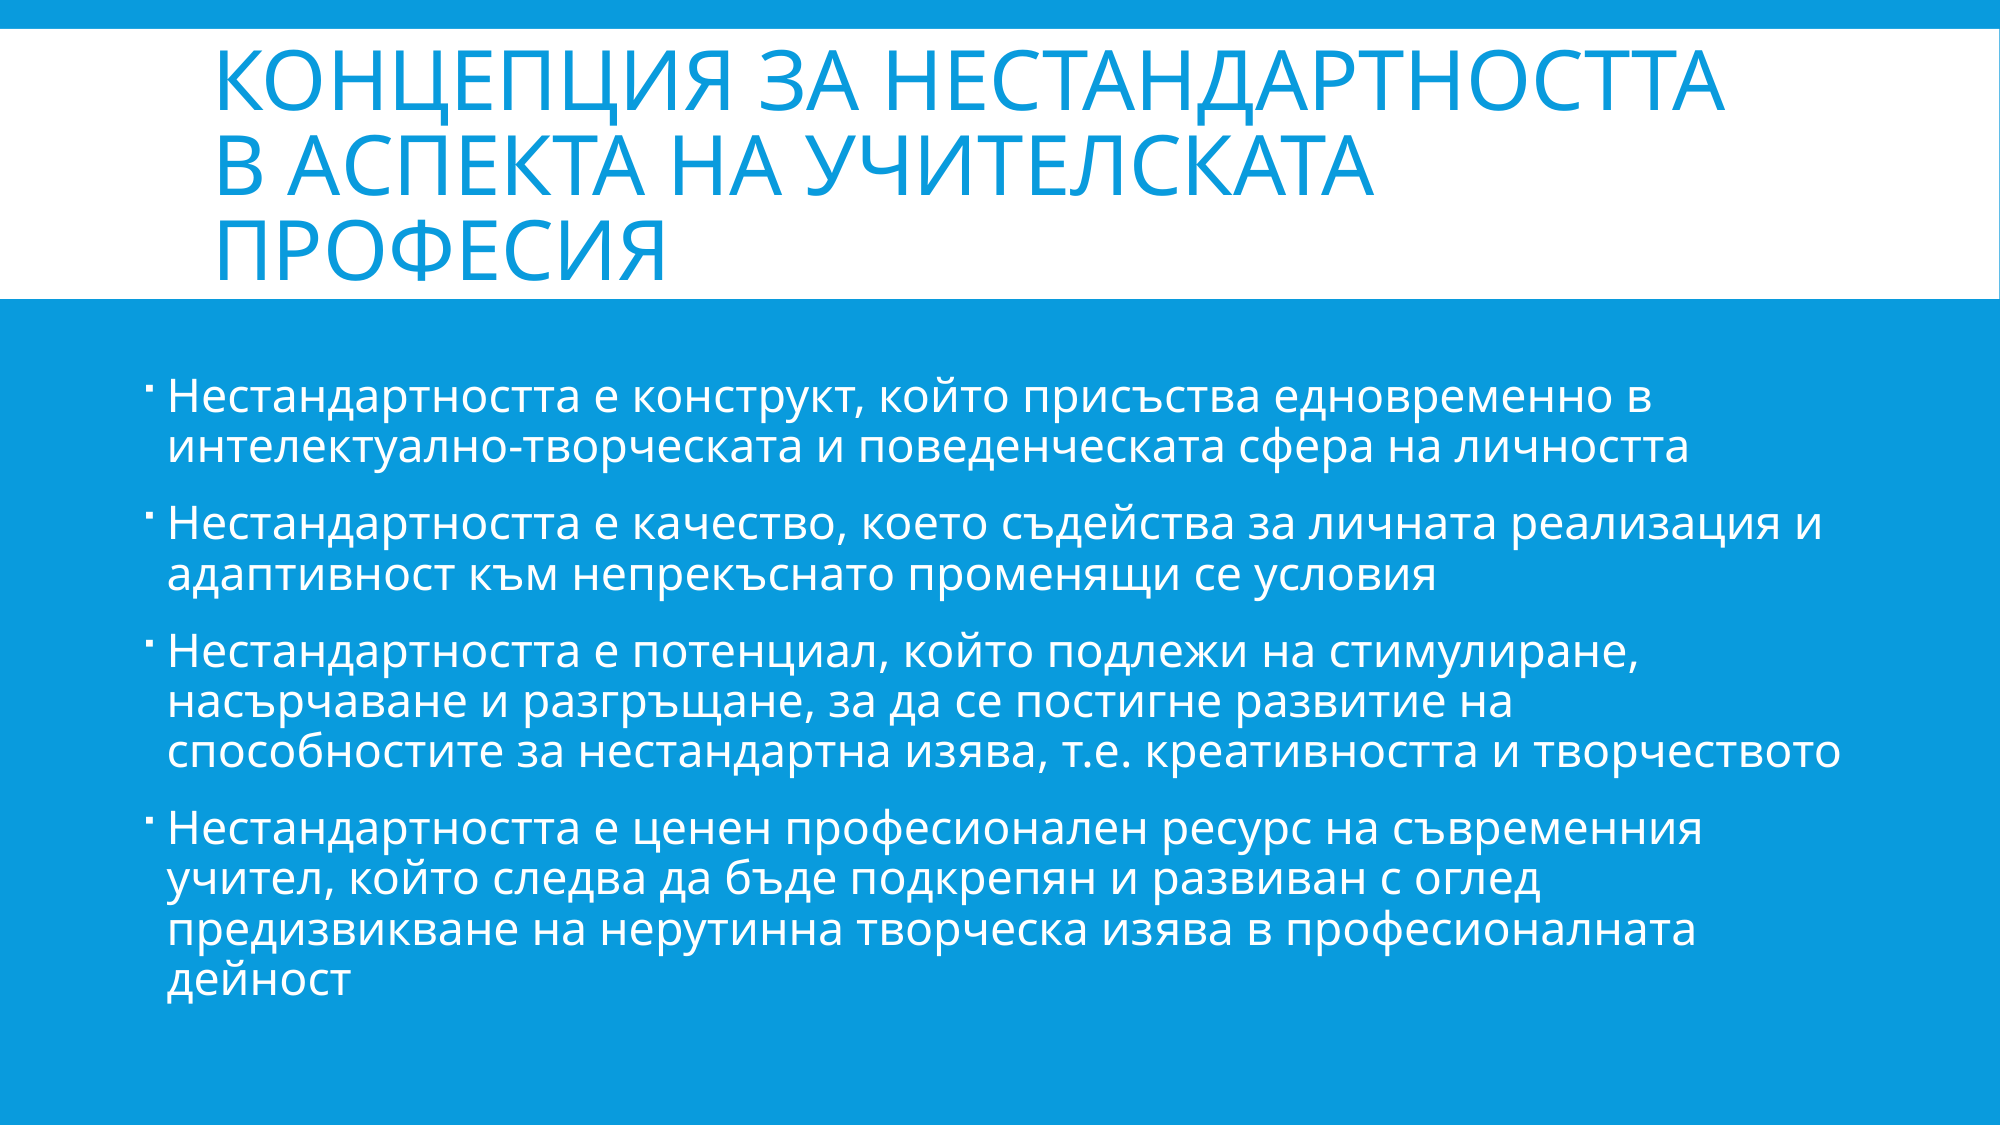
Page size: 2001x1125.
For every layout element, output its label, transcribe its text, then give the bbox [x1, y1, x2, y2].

title КОНЦЕПЦИЯ ЗА НЕСТАНДАРТНОСТТА В АСПЕКТА НА УЧИТЕЛСКАТА ПРОФЕСИЯ [197, 46, 1803, 295]
list Нестандартността е конструкт, който присъства едновременно в интелектуално-творческата и поведенческата сфера на личността Нестандартността е качество, което съдейства за личната реализация и адаптивност към непрекъснато променящи се условия Нестандартността е потенциал, който подлежи на стимулиране, насърчаване и разгръщане, за да се постигне развитие на способностите за нестандартна изява, т.е. креативността и творчеството Нестандартността е ценен професионален ресурс на съвременния учител, който следва да бъде подкрепян и развиван с оглед предизвикване на нерутинна творческа изява в професионалната дейност [123, 364, 1876, 1052]
